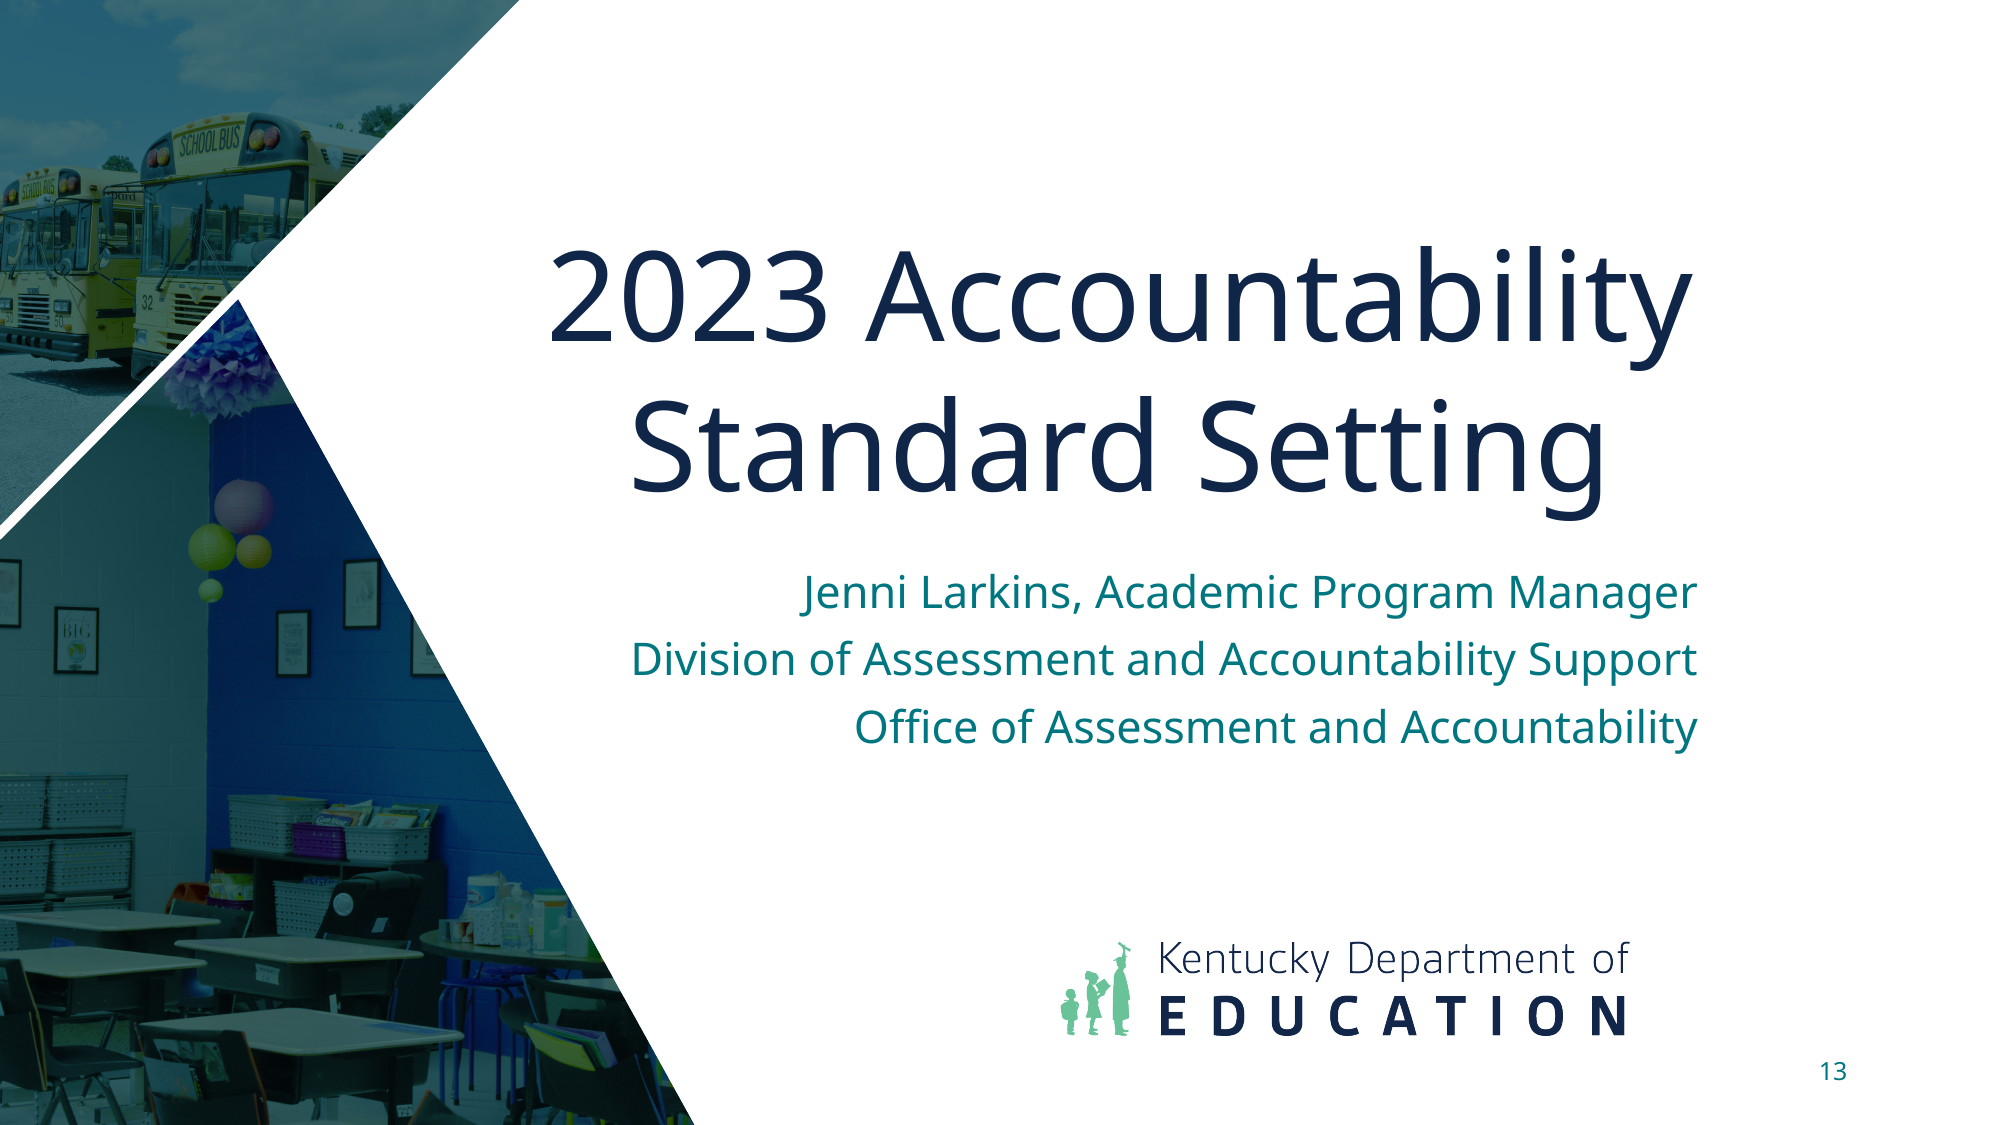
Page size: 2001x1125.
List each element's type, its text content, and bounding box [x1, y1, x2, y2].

text_box Jenni Larkins, Academic Program Manager Division of Assessment and Accountability Support Office of Assessment and Accountability [213, 489, 1714, 762]
slide_number 13 [1412, 1042, 1863, 1103]
picture [0, 0, 2001, 1125]
title 2023 Accountability Standard Setting [262, 132, 1974, 524]
